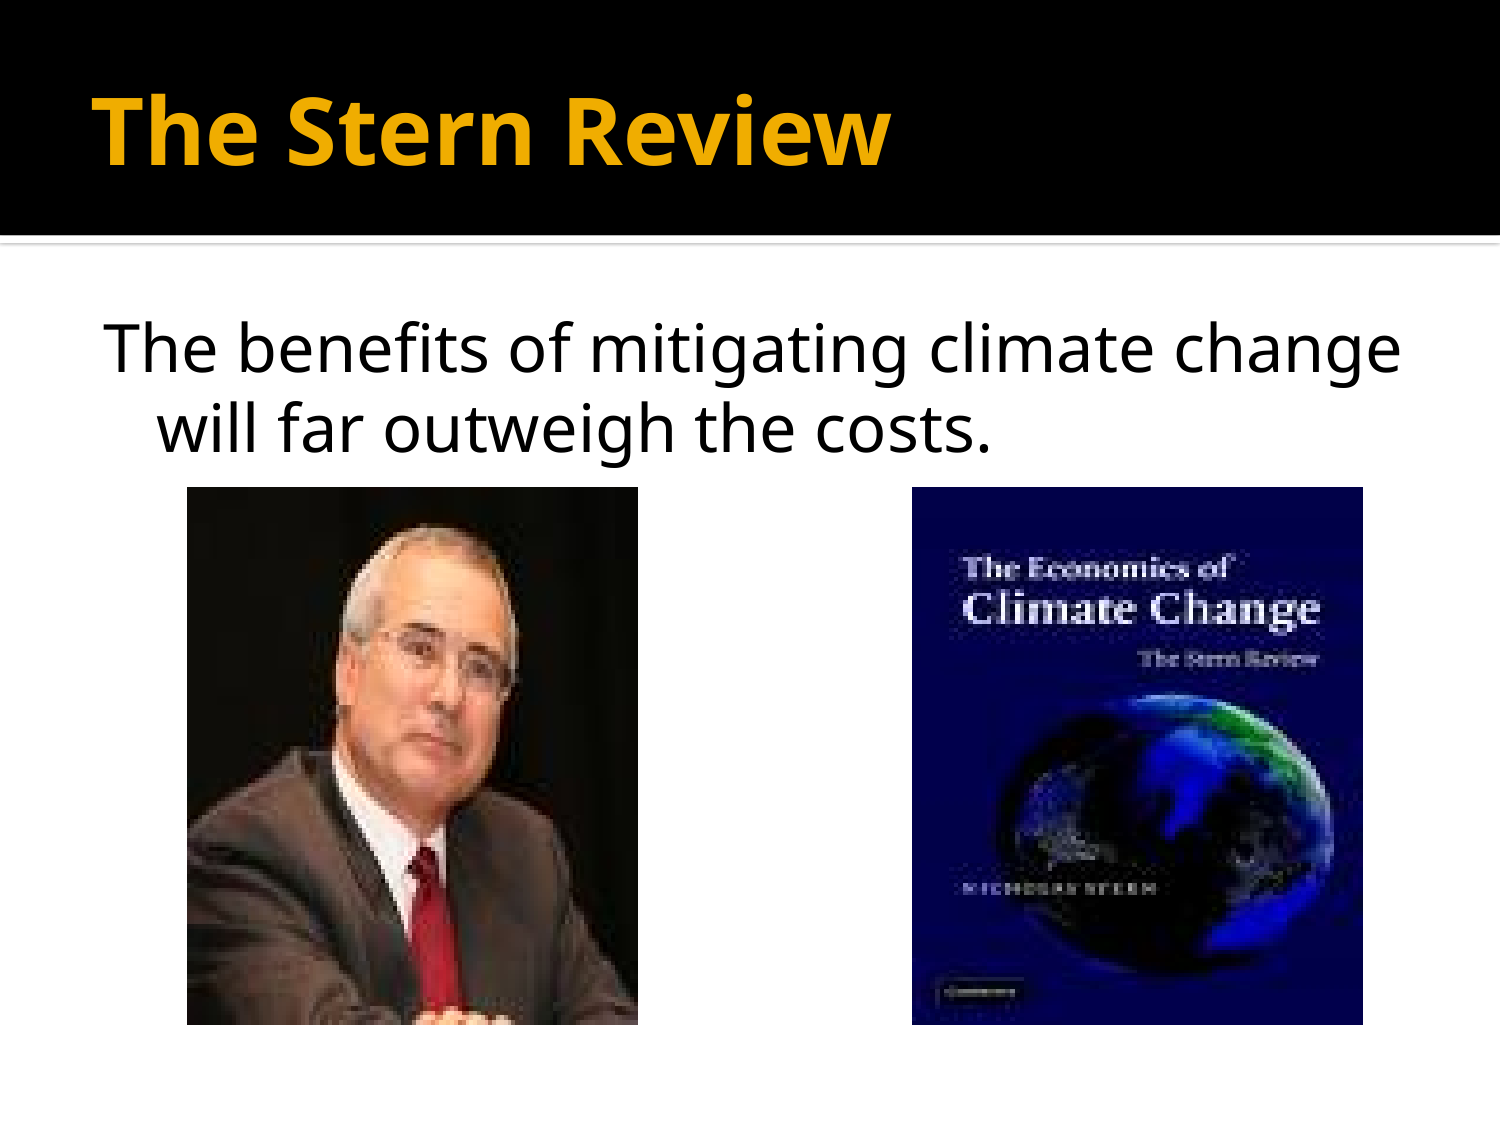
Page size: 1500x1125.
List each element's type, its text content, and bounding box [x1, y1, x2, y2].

picture [912, 487, 1363, 1025]
picture [187, 487, 638, 1025]
title The Stern Review [75, 25, 1425, 231]
list The benefits of mitigating climate change will far outweigh the costs. [75, 291, 1425, 1050]
